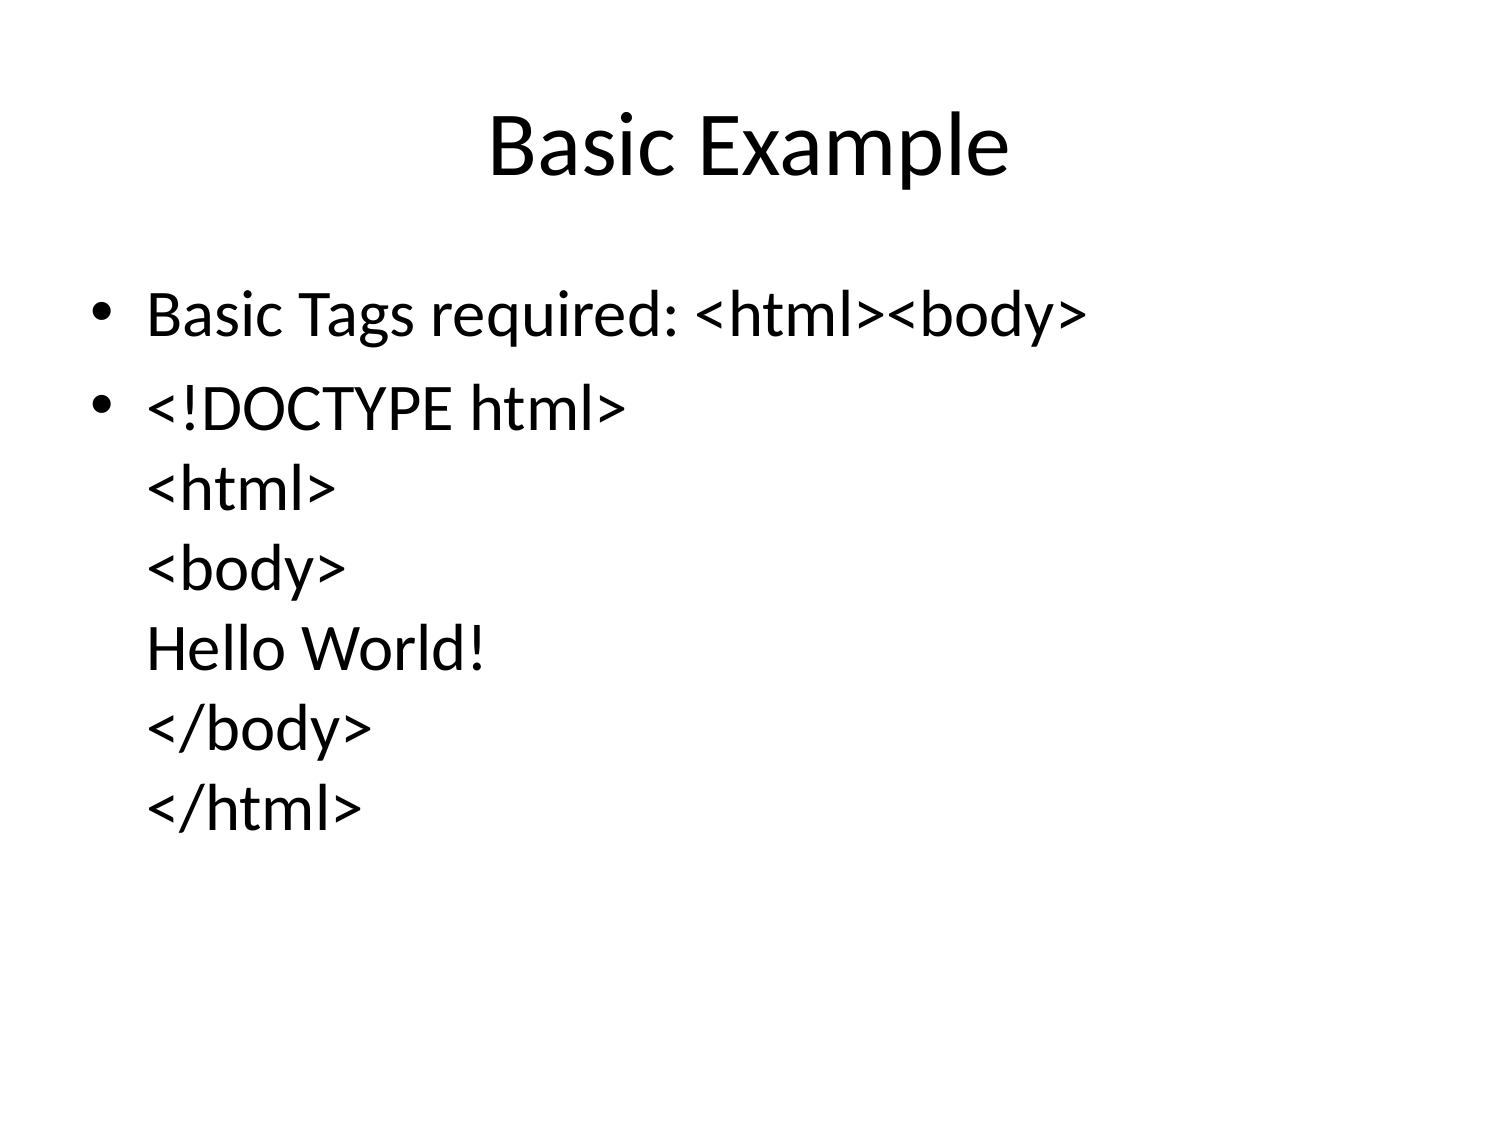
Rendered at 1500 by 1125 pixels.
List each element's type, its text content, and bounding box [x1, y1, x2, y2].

list Basic Tags required: <html><body> <!DOCTYPE html> <html> <body> Hello World! </body> </html> [75, 262, 1425, 1005]
title Basic Example [75, 45, 1425, 233]
